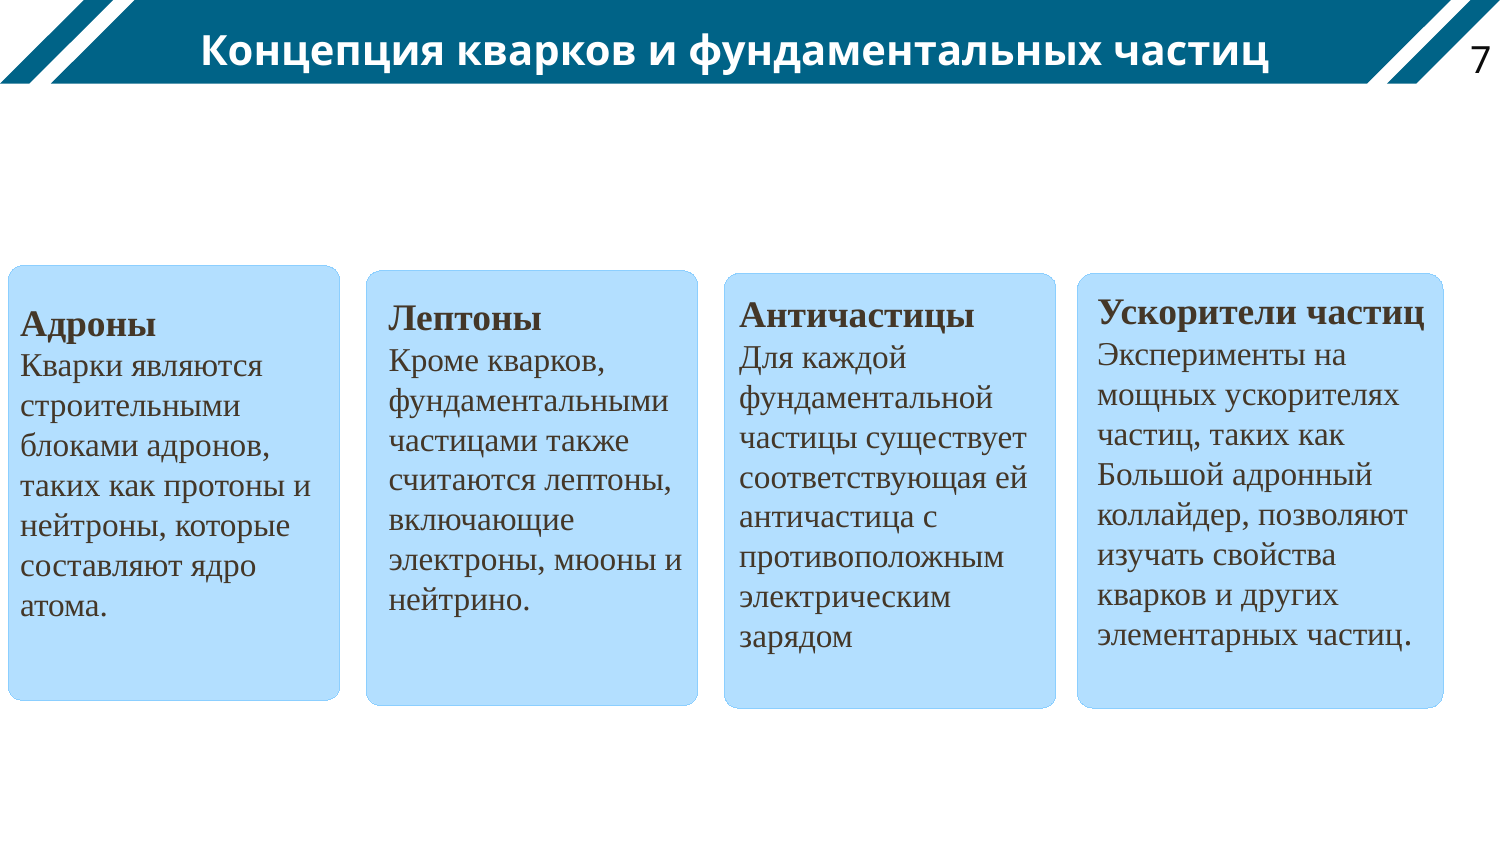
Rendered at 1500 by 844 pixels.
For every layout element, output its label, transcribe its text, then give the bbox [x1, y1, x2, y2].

text_box [1077, 662, 1442, 709]
text_box Концепция кварков и фундаментальных частиц [8, 0, 1462, 416]
text_box [8, 265, 340, 291]
text_box Адроны Кварки являются строительными блоками адронов, таких как протоны и нейтроны, которые составляют ядро атома. [5, 291, 367, 671]
text_box [8, 671, 340, 701]
text_box [724, 662, 1056, 709]
text_box Лептоны Кроме кварков, фундаментальными частицами также считаются лептоны, включающие электроны, мюоны и нейтрино. [373, 273, 735, 665]
text_box [366, 270, 698, 706]
slide_number 7 [1462, 28, 1500, 74]
text_box Античастицы Для каждой фундаментальной частицы существует соответствующая ей античастица с противоположным электрическим зарядом [724, 270, 1082, 662]
text_box Ускорители частиц Эксперименты на мощных ускорителях частиц, таких как Большой адронный коллайдер, позволяют изучать свойства кварков и других элементарных частиц. [1082, 267, 1444, 699]
